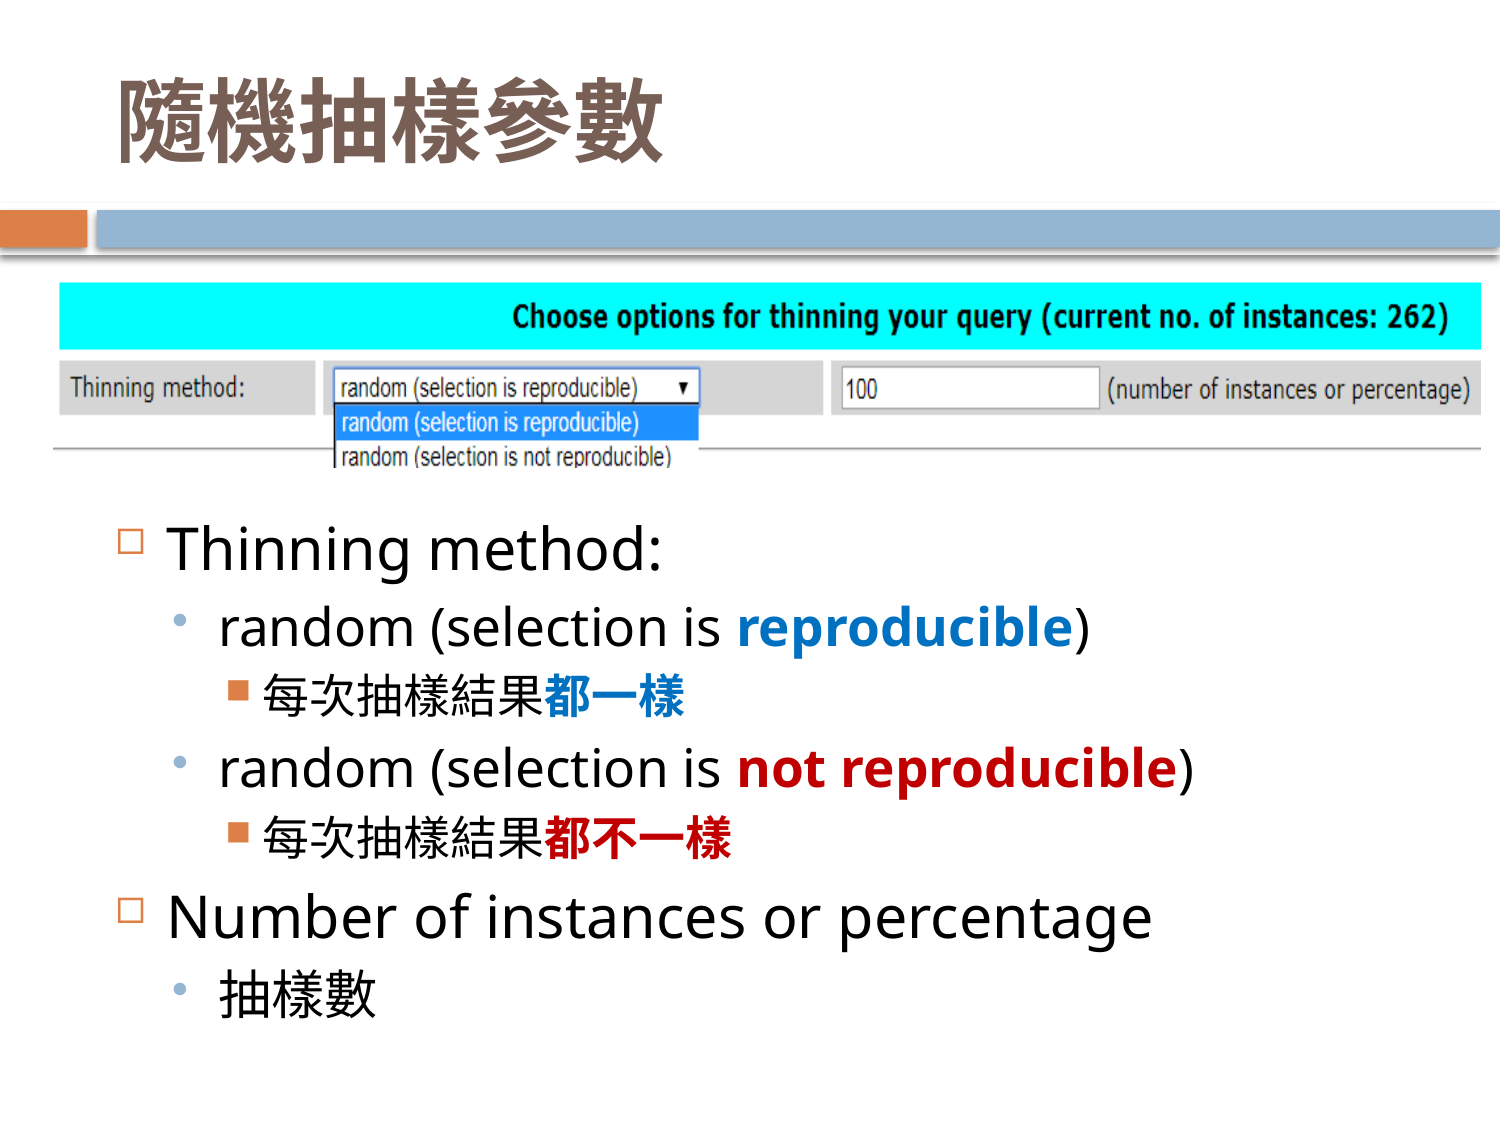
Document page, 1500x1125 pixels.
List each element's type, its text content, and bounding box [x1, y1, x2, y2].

list Thinning method: random (selection is reproducible) 每次抽樣結果都一樣 random (selection is not reproducible) 每次抽樣結果都不一樣 Number of instances or percentage 抽樣數 [100, 503, 1438, 1035]
title 隨機抽樣參數 [100, 37, 1438, 200]
picture [52, 272, 1482, 469]
